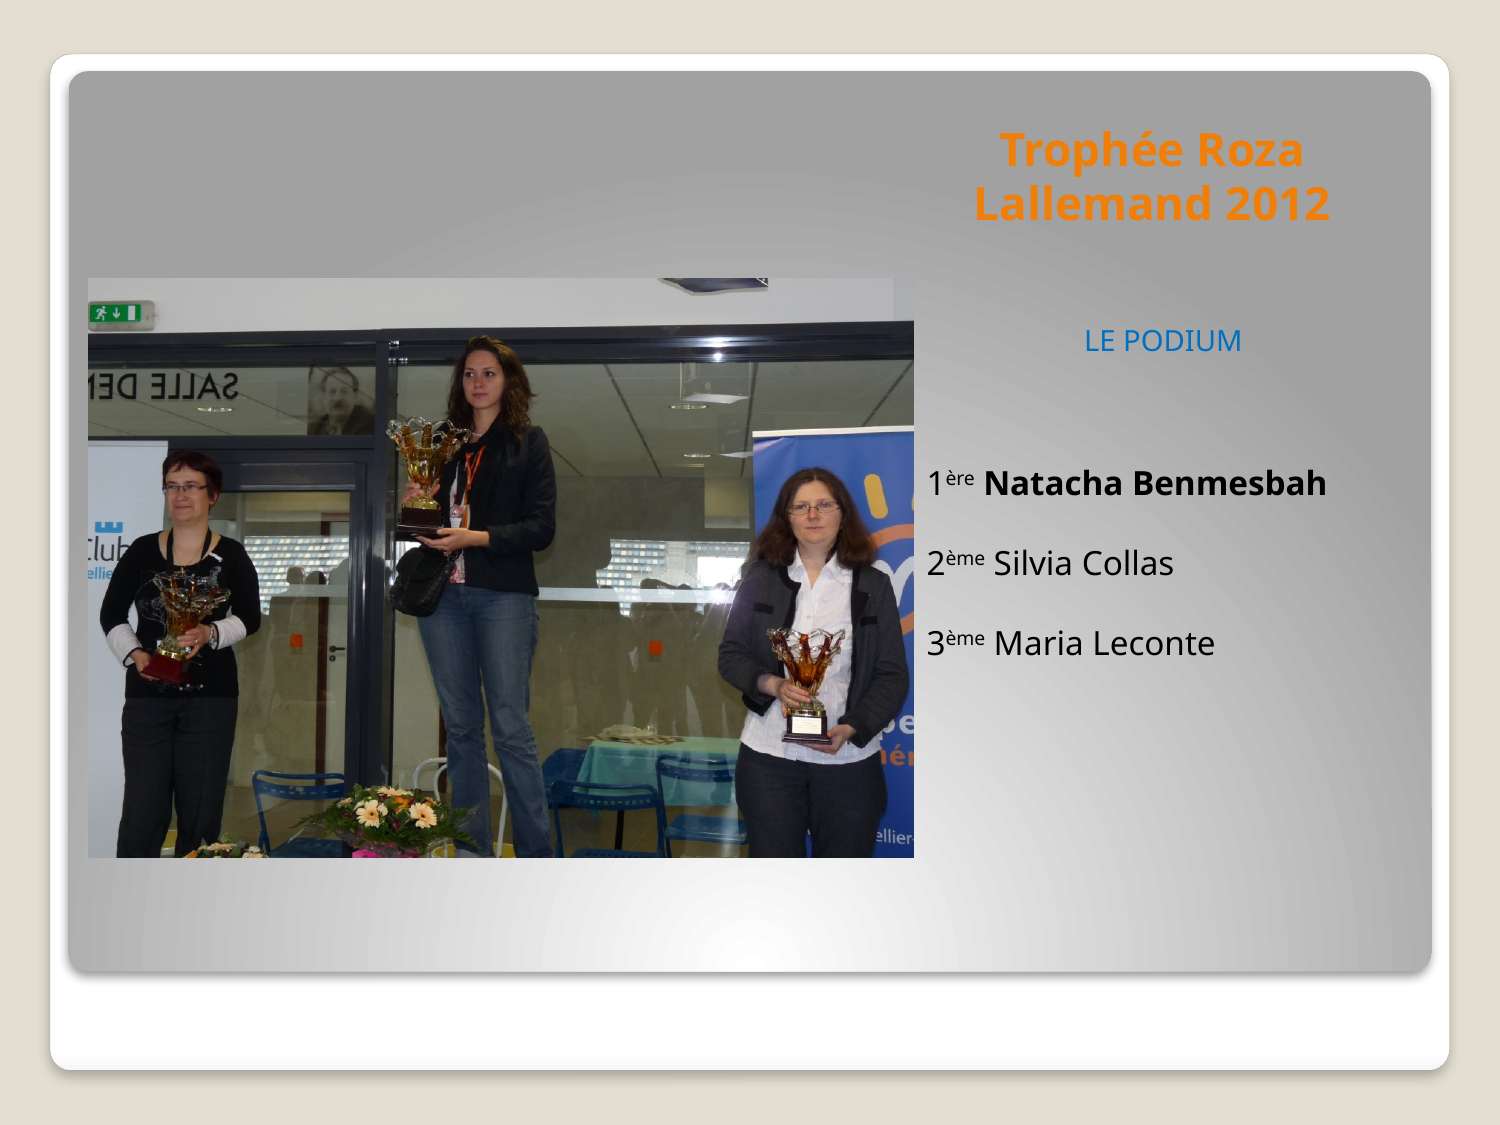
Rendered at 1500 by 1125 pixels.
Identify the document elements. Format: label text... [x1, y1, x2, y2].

list LE PODIUM 1ère Natacha Benmesbah 2ème Silvia Collas 3ème Maria Leconte [908, 237, 1424, 928]
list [88, 278, 915, 858]
title Trophée Roza Lallemand 2012 [908, 87, 1397, 237]
